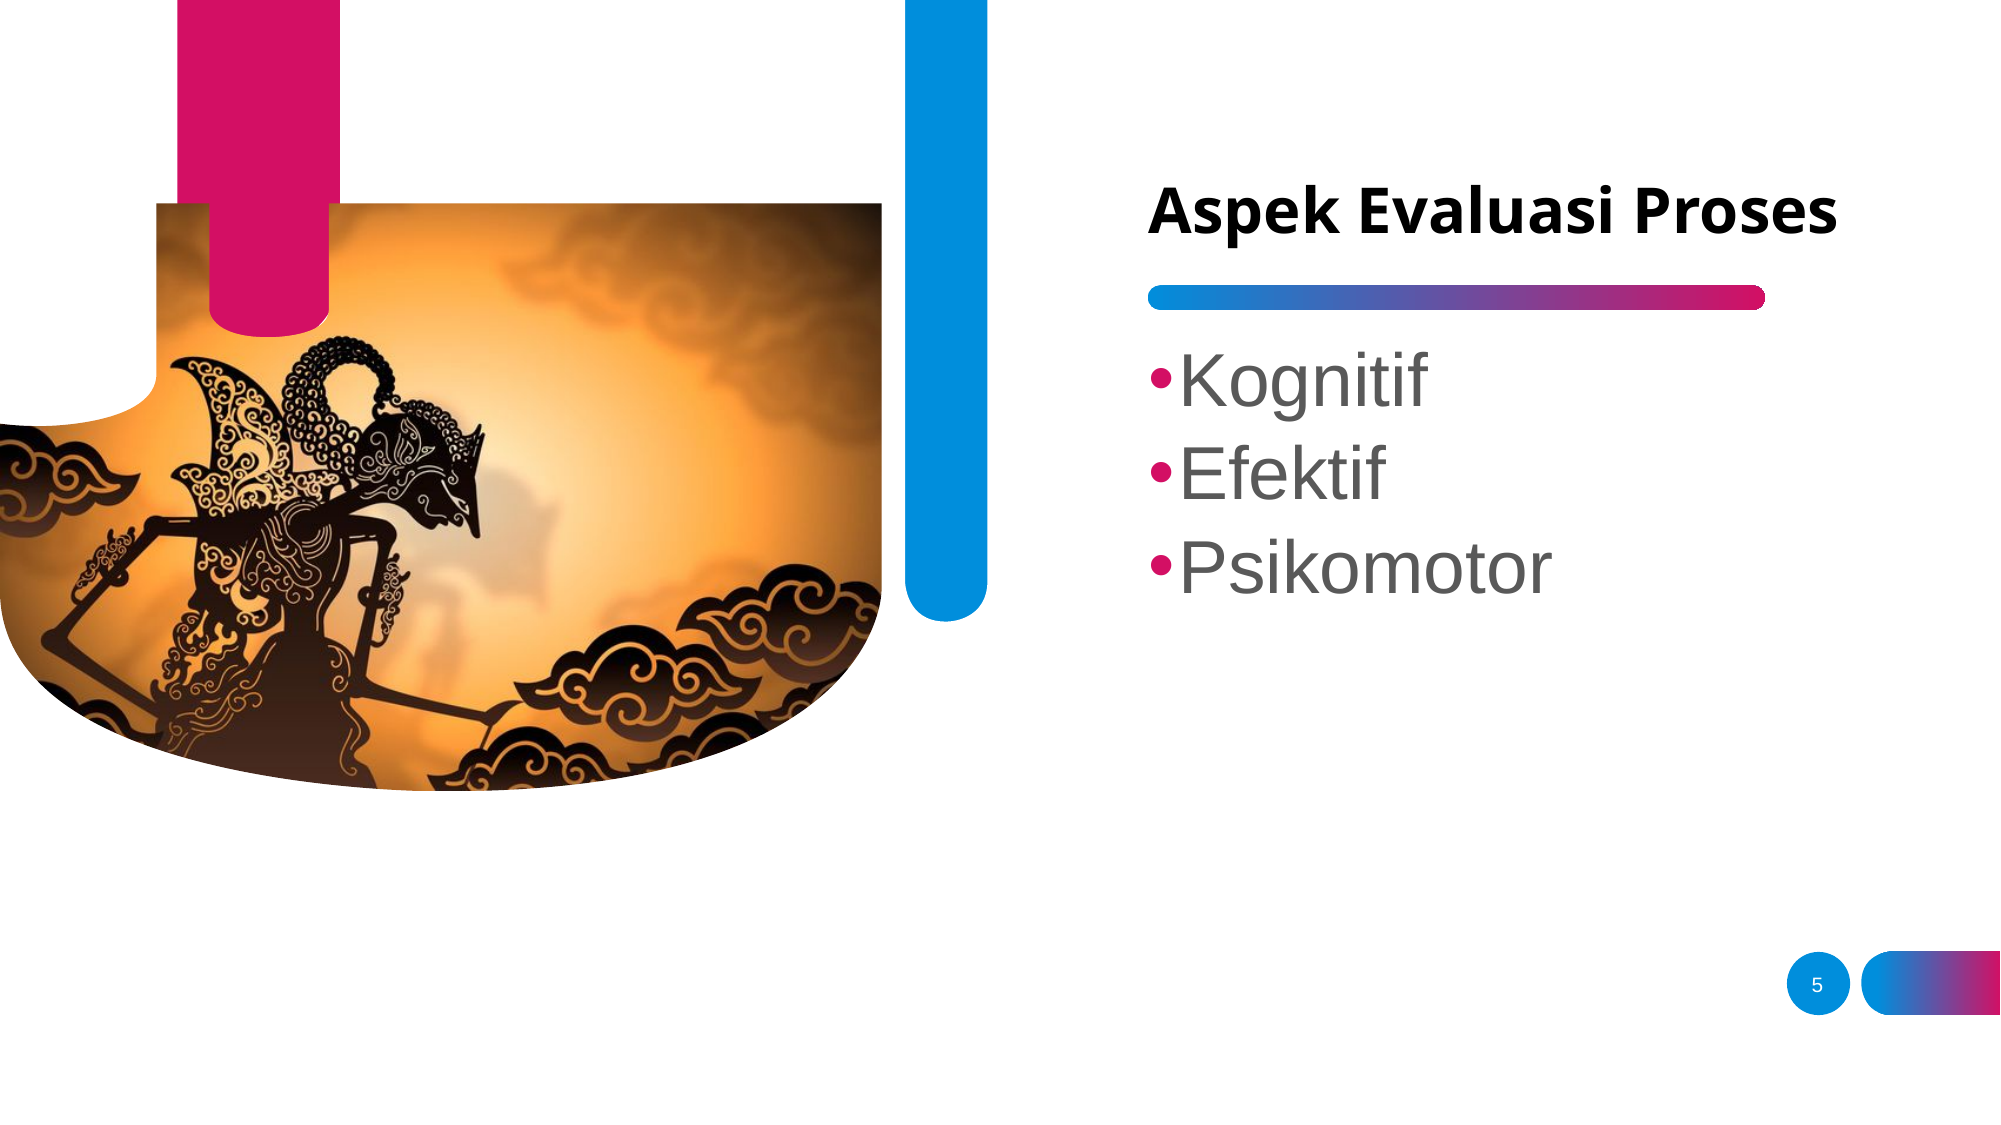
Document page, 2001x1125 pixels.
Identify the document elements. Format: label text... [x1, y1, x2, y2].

picture [0, 203, 882, 791]
title Aspek Evaluasi Proses [1133, 148, 1873, 278]
list Kognitif Efektif Psikomotor [1133, 334, 1880, 945]
slide_number 5 [1772, 954, 1863, 1015]
